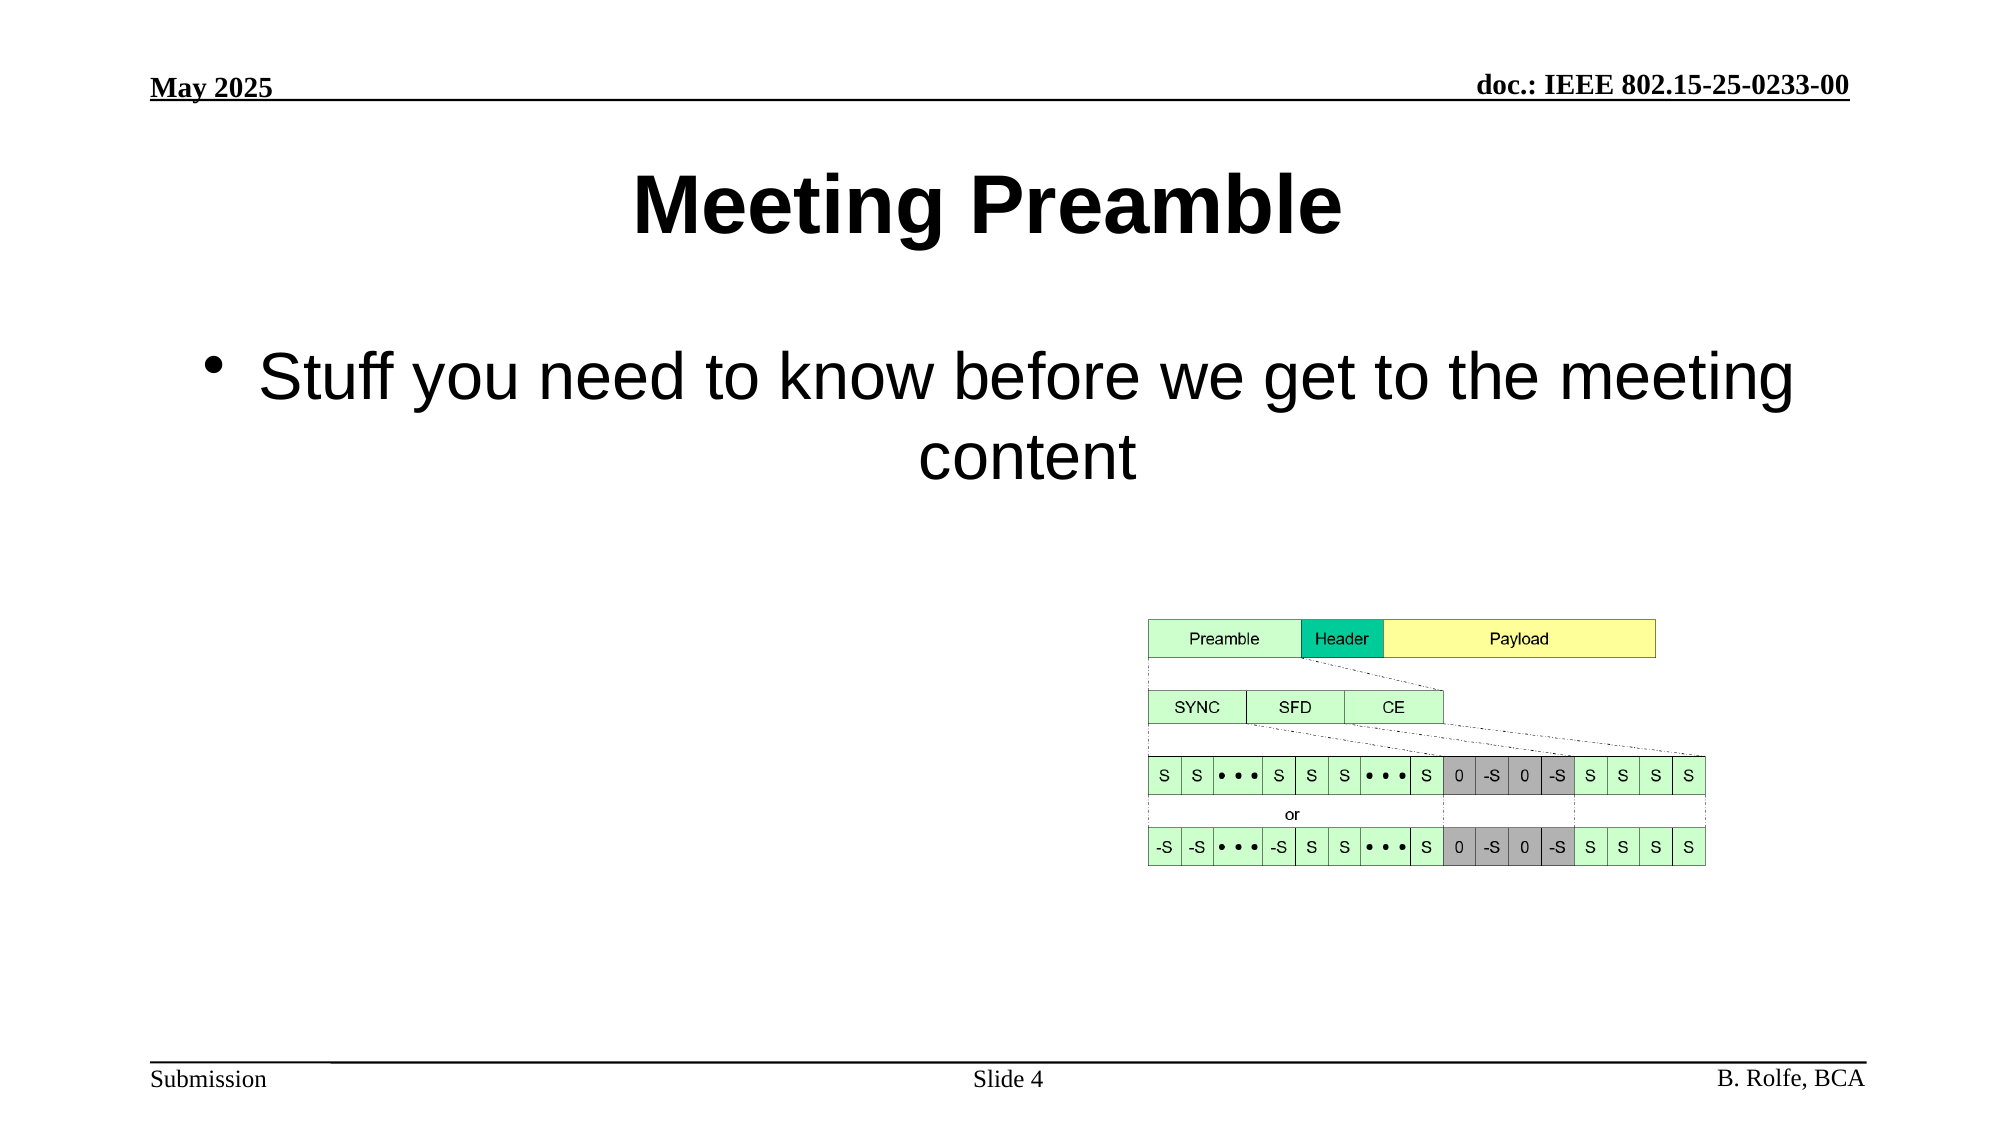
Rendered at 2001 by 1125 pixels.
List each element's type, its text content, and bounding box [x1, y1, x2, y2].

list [1099, 600, 1725, 888]
list Stuff you need to know before we get to the meeting content [150, 324, 1850, 575]
slide_number Slide 4 [964, 1062, 1053, 1093]
title Meeting Preamble [150, 112, 1850, 288]
